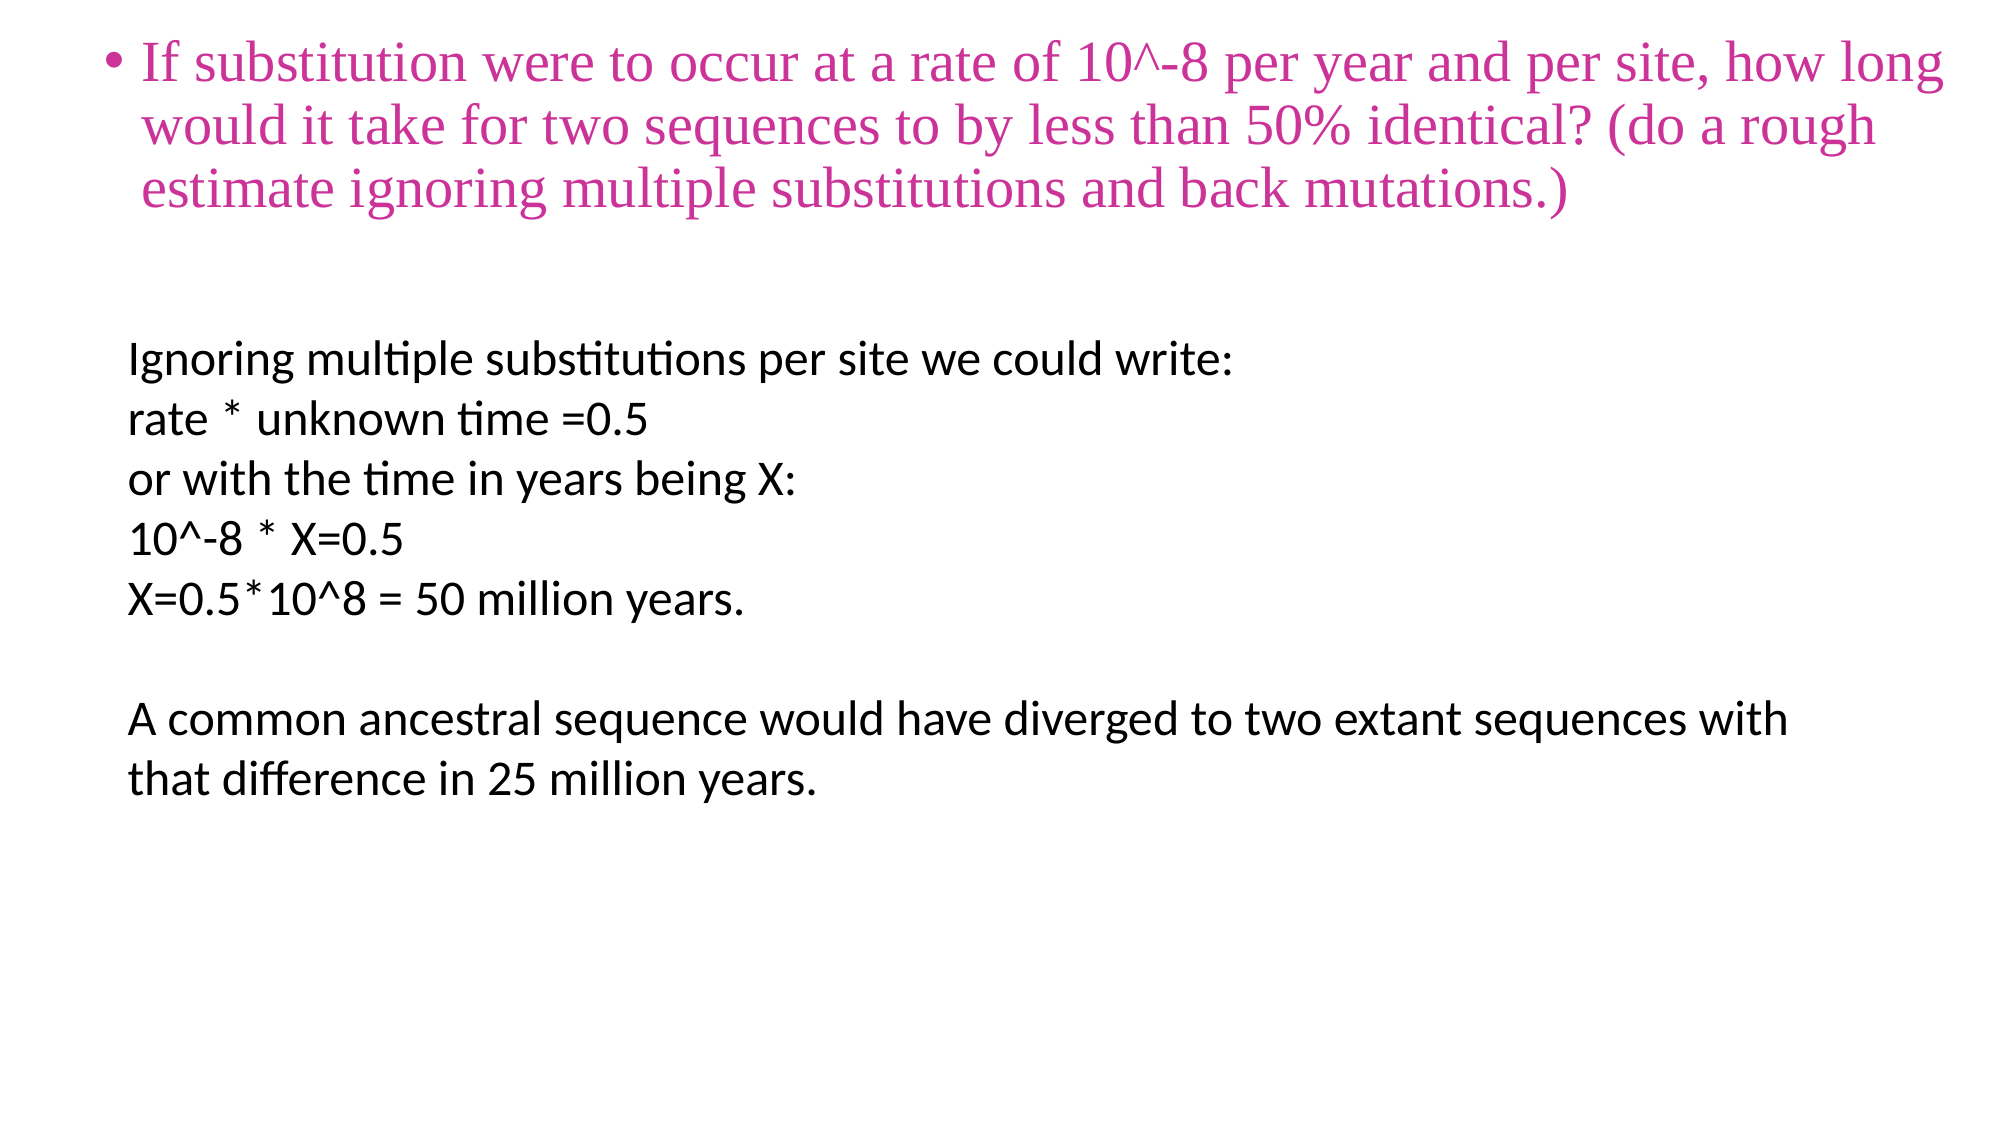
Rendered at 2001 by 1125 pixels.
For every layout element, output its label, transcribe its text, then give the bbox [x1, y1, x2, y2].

text_box Ignoring multiple substitutions per site we could write: rate * unknown time =0.5 or with the time in years being X: 10^-8 * X=0.5 X=0.5*10^8 = 50 million years. A common ancestral sequence would have diverged to two extant sequences with that difference in 25 million years. [112, 318, 1888, 858]
list If substitution were to occur at a rate of 10^-8 per year and per site, how long would it take for two sequences to by less than 50% identical? (do a rough estimate ignoring multiple substitutions and back mutations.) [88, 23, 2000, 738]
